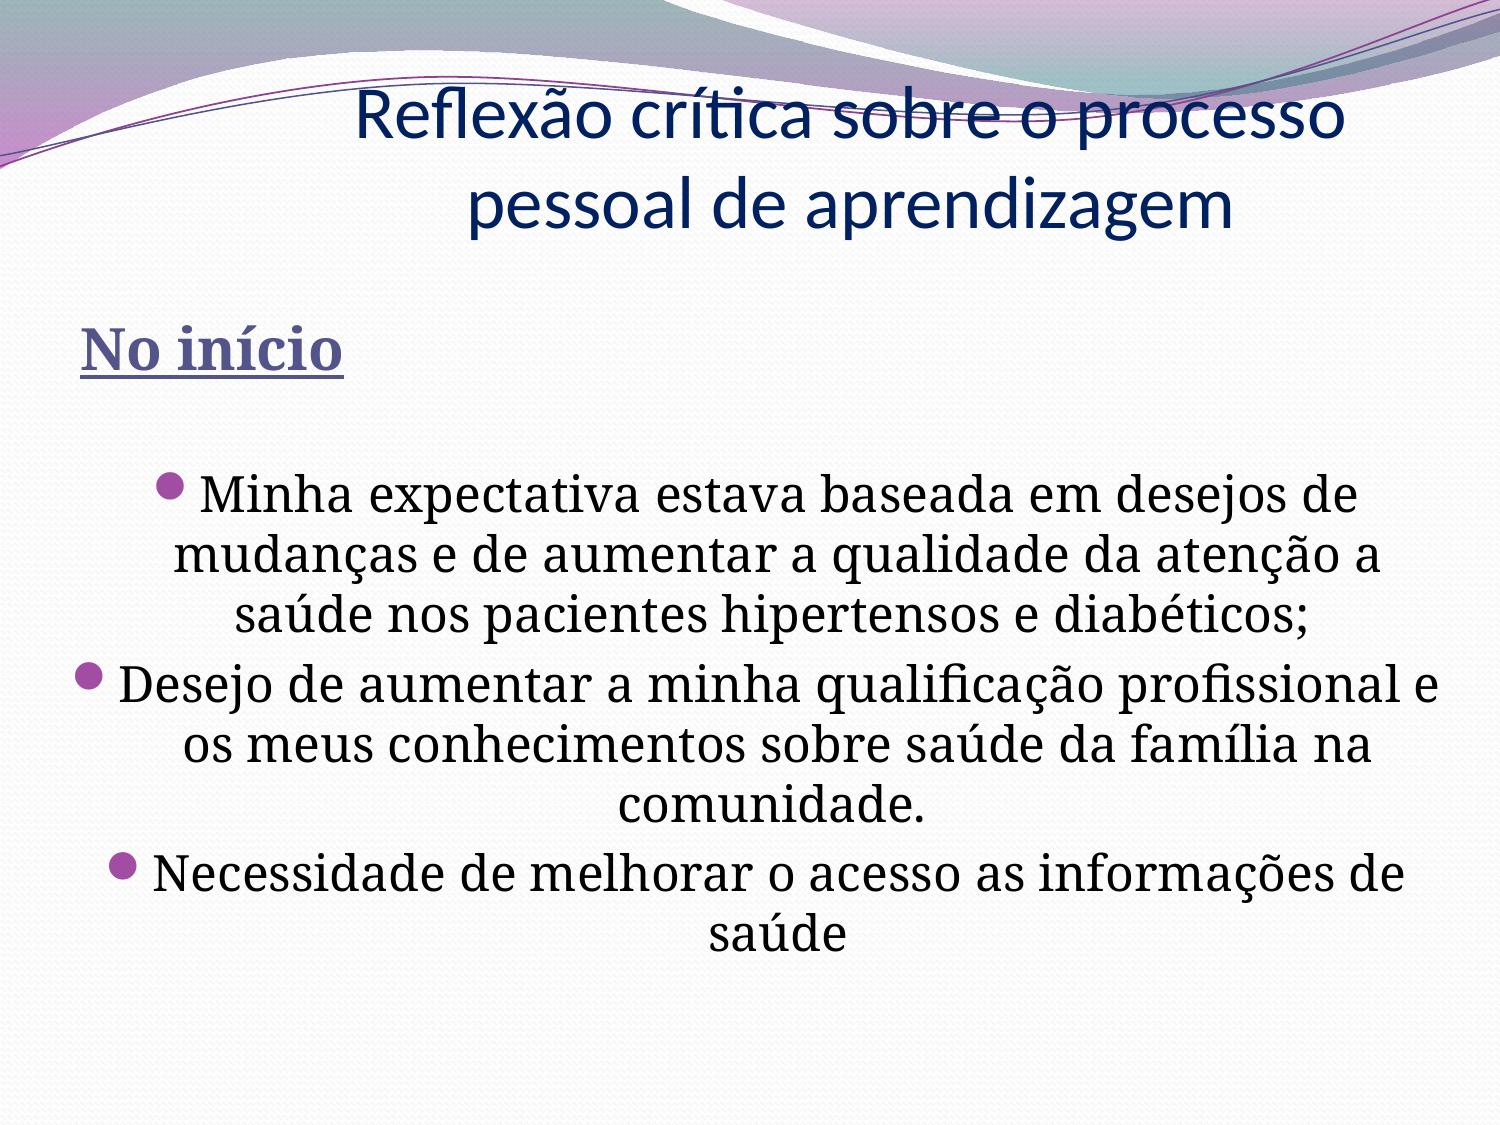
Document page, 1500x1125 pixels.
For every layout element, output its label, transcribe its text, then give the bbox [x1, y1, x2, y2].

title Reflexão crítica sobre o processo pessoal de aprendizagem [277, 0, 1425, 244]
list No início Minha expectativa estava baseada em desejos de mudanças e de aumentar a qualidade da atenção a saúde nos pacientes hipertensos e diabéticos; Desejo de aumentar a minha qualificação profissional e os meus conhecimentos sobre saúde da família na comunidade. Necessidade de melhorar o acesso as informações de saúde [46, 304, 1465, 973]
